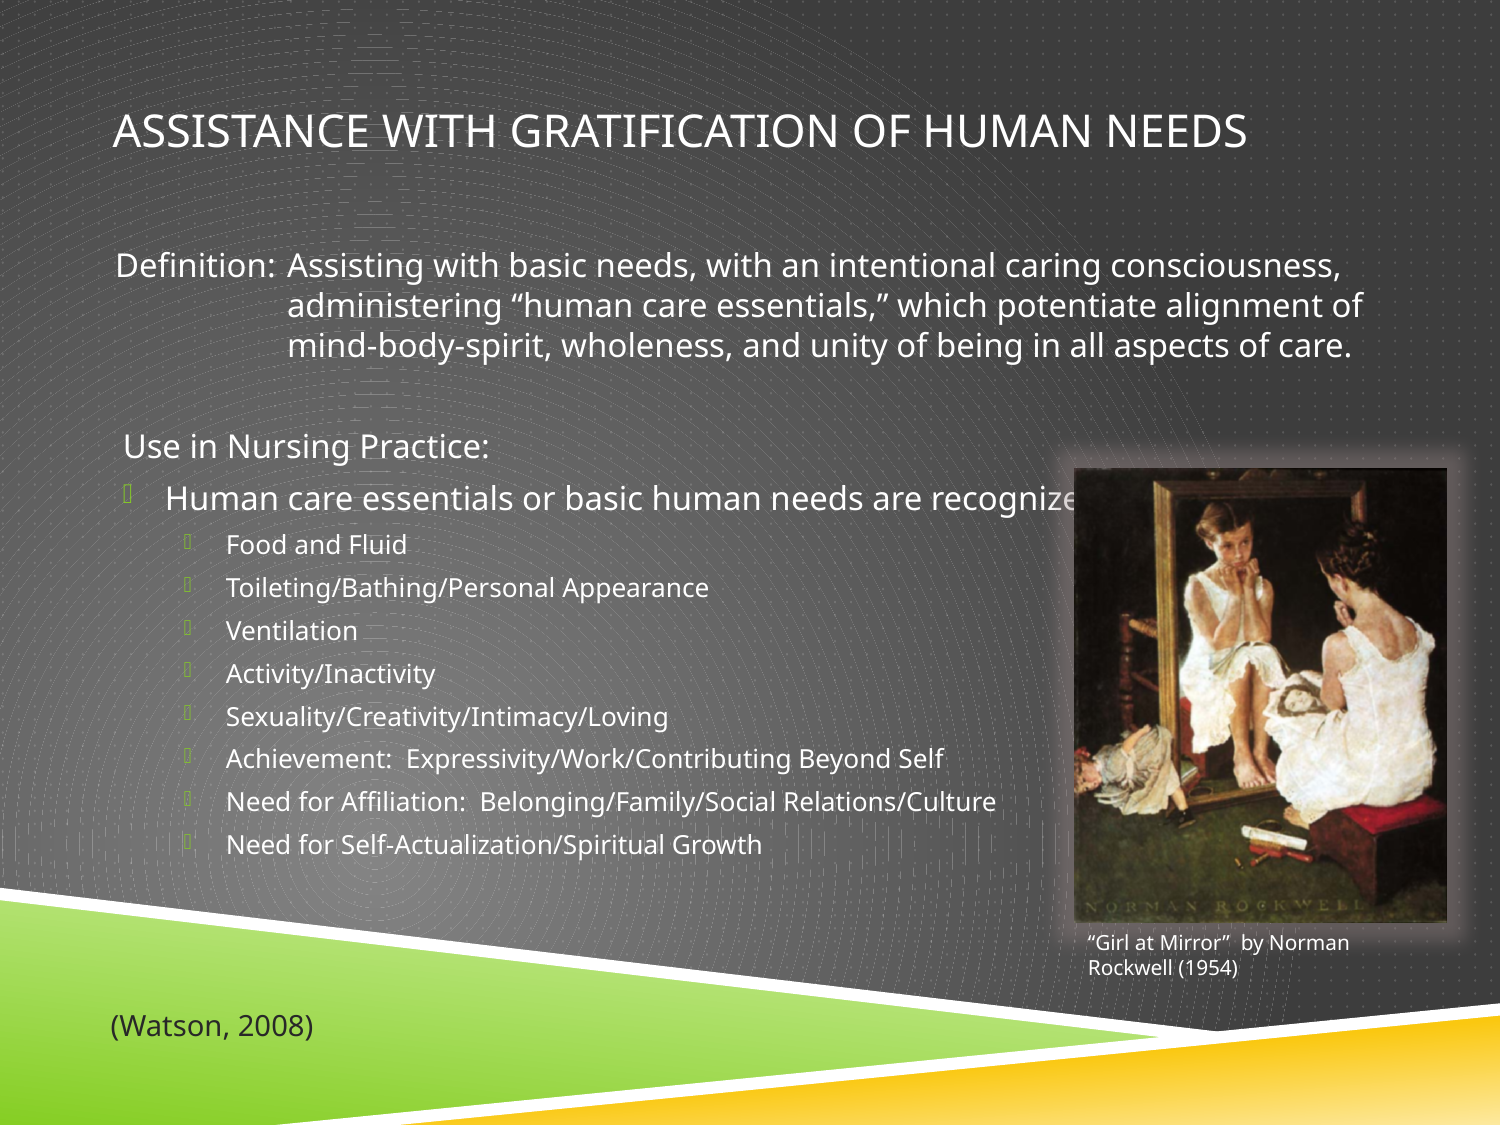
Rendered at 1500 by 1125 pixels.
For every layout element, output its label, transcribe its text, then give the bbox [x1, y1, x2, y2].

list Definition: Assisting with basic needs, with an intentional caring consciousness, administering “human care essentials,” which potentiate alignment of mind-body-spirit, wholeness, and unity of being in all aspects of care. Use in Nursing Practice: Human care essentials or basic human needs are recognized: Food and Fluid Toileting/Bathing/Personal Appearance Ventilation Activity/Inactivity Sexuality/Creativity/Intimacy/Loving Achievement: Expressivity/Work/Contributing Beyond Self Need for Affiliation: Belonging/Family/Social Relations/Culture Need for Self-Actualization/Spiritual Growth [112, 237, 1388, 900]
text_box “Girl at Mirror” by Norman Rockwell (1954) [1073, 933, 1445, 988]
title Assistance with Gratification of Human Needs [112, 45, 1388, 233]
picture [1074, 467, 1447, 923]
text_box (Watson, 2008) [99, 999, 450, 1075]
